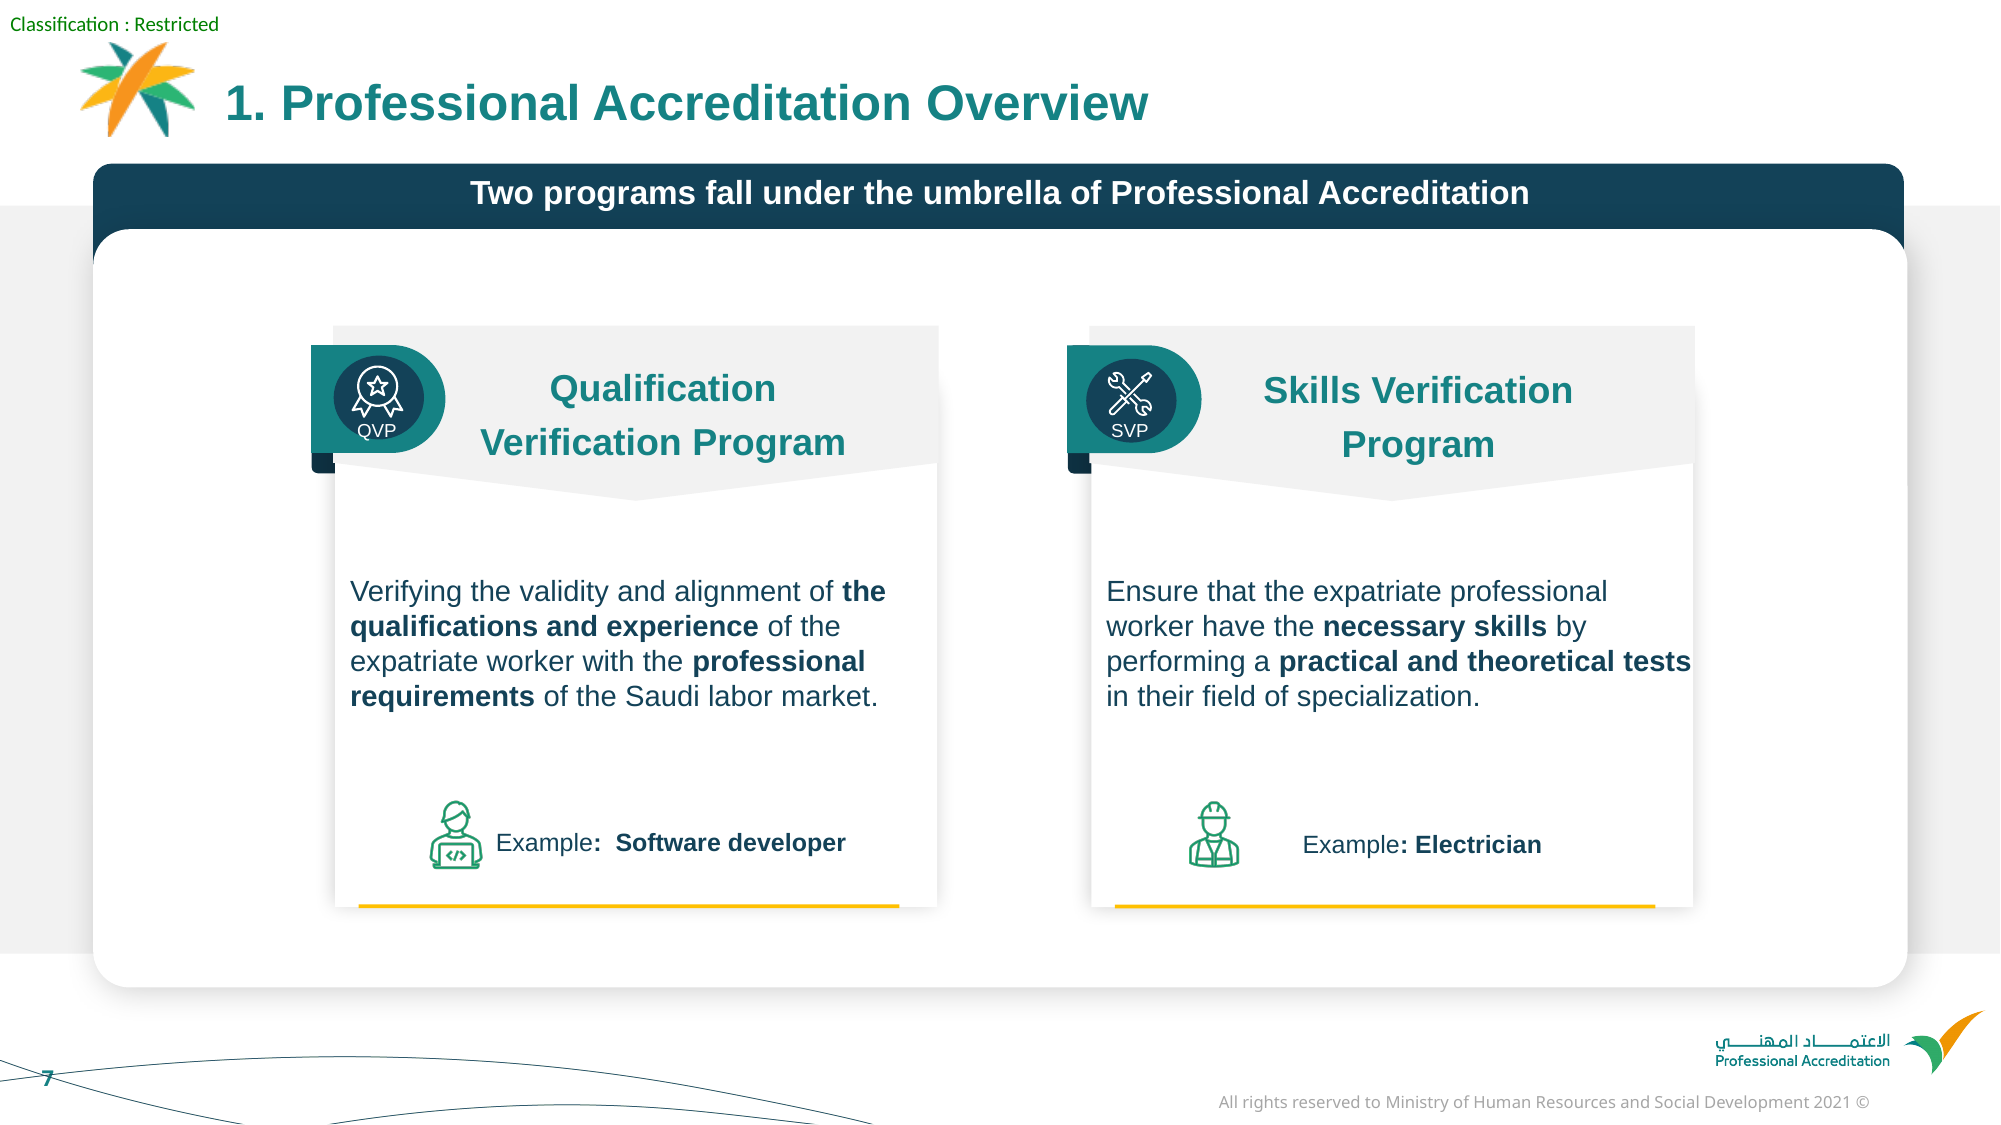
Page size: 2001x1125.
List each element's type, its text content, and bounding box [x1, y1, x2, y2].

text_box [93, 229, 1908, 988]
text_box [1067, 325, 1712, 909]
text_box Two programs fall under the umbrella of Professional Accreditation [134, 168, 1877, 219]
text_box [93, 163, 1904, 243]
picture [0, 1010, 2000, 1125]
text_box [0, 205, 93, 955]
text_box 1. Professional Accreditation Overview [195, 52, 1215, 155]
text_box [311, 325, 956, 909]
text_box [1904, 205, 2000, 955]
